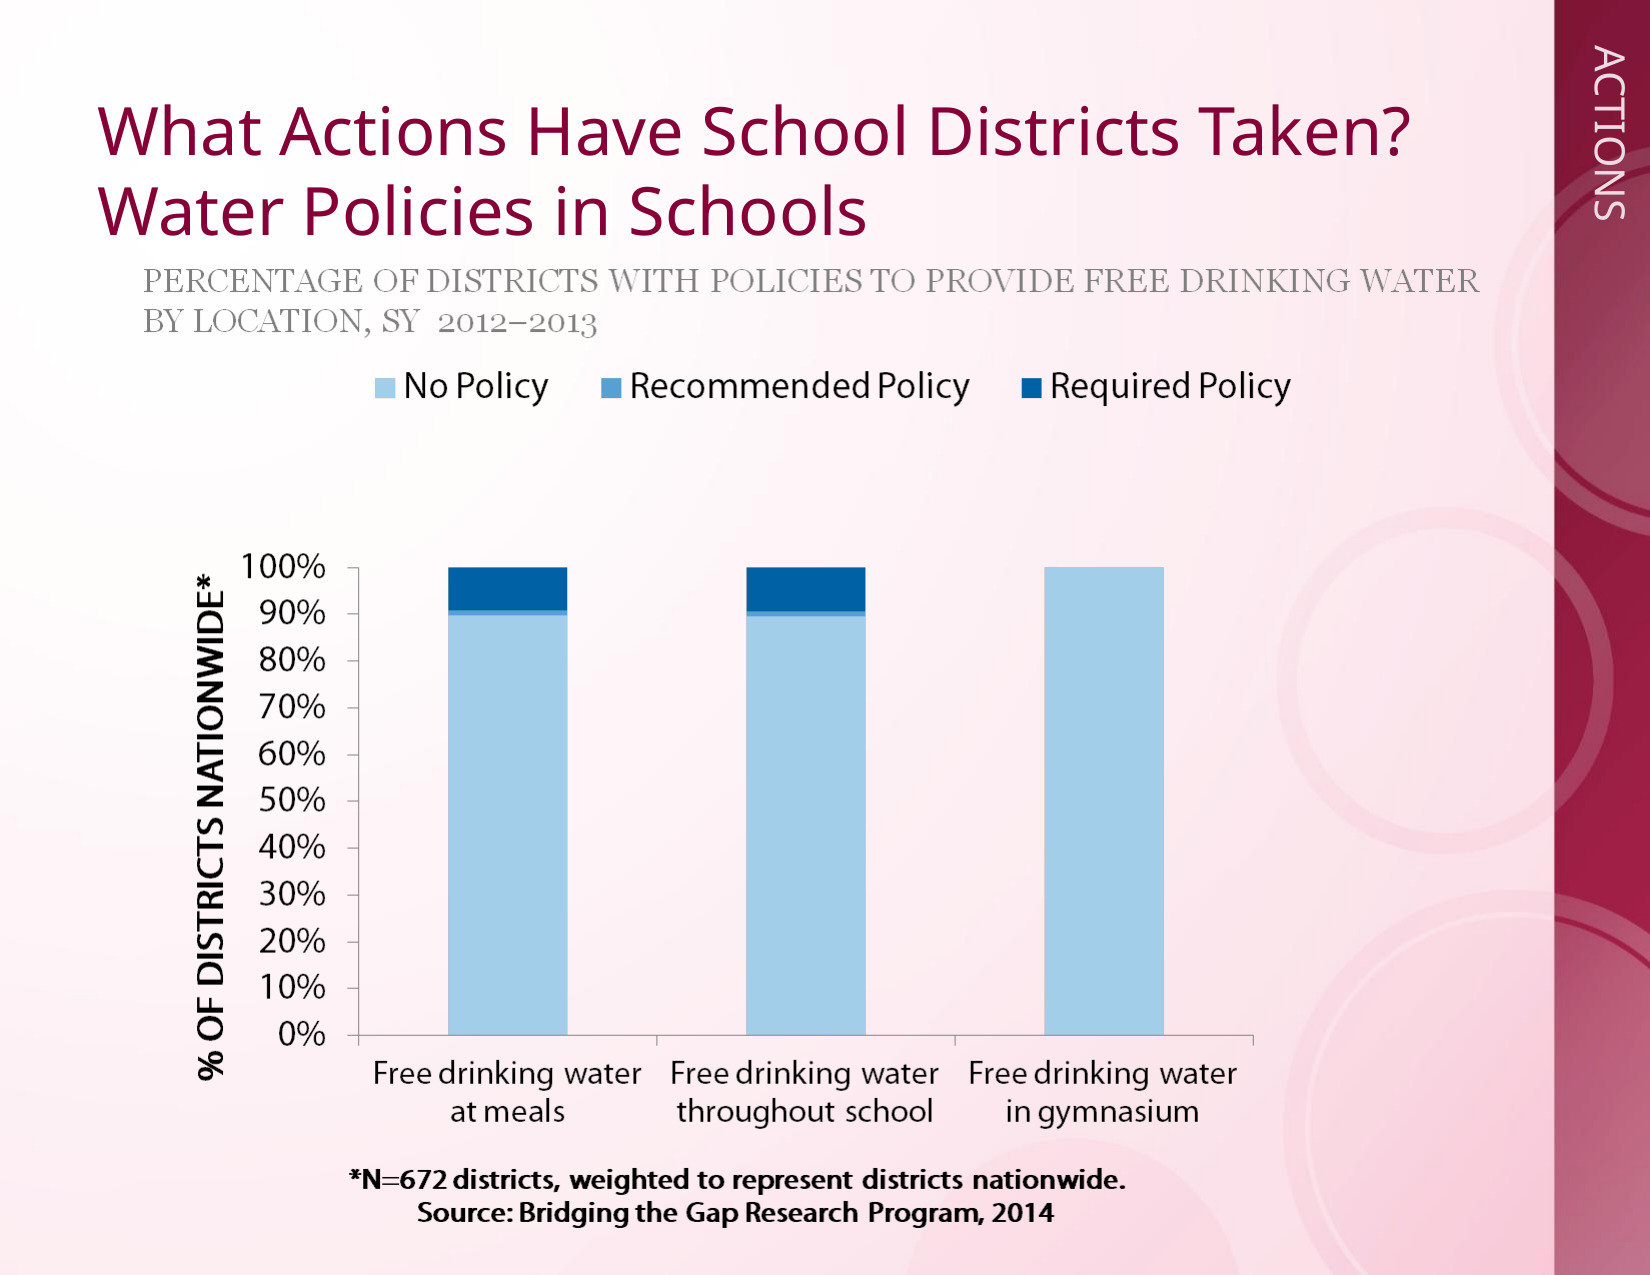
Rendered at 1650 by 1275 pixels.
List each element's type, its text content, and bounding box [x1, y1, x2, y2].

picture [0, 0, 1650, 1275]
title What Actions Have School Districts Taken? Water Policies in Schools [82, 104, 1483, 234]
